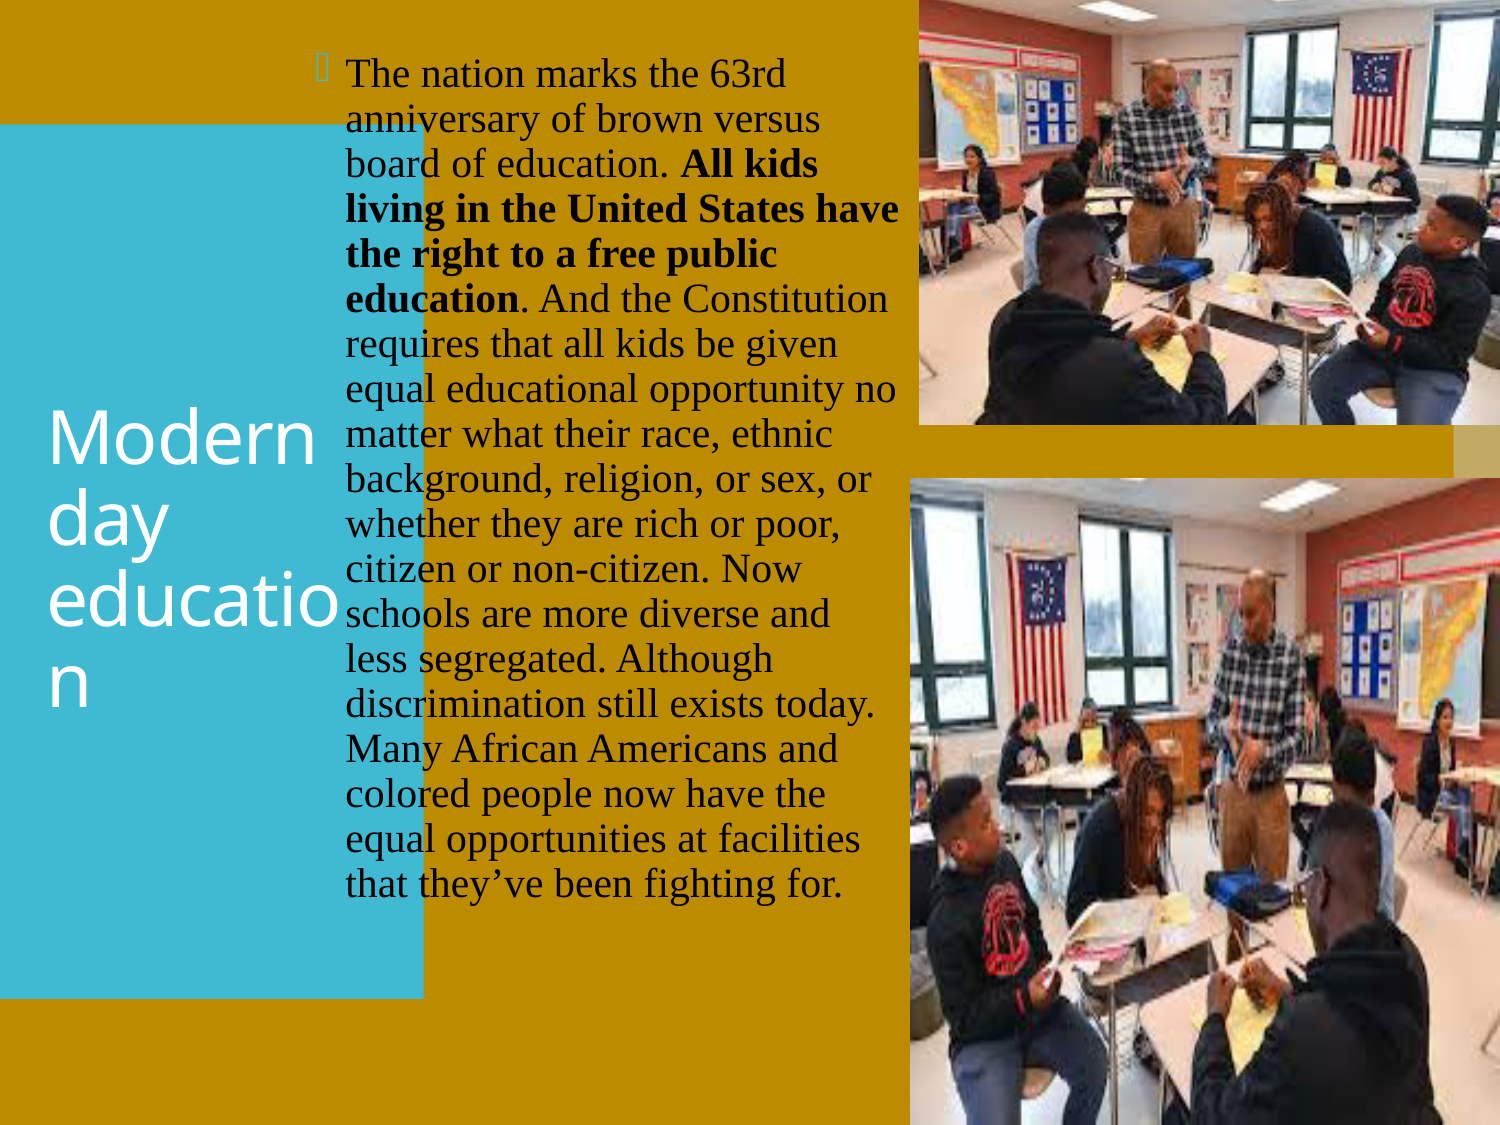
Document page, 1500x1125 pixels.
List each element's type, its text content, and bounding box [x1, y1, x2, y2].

picture [910, 478, 1500, 1125]
list The nation marks the 63rd anniversary of brown versus board of education. All kids living in the United States have the right to a free public education. And the Constitution requires that all kids be given equal educational opportunity no matter what their race, ethnic background, religion, or sex, or whether they are rich or poor, citizen or non-citizen. Now schools are more diverse and less segregated. Although discrimination still exists today. Many African Americans and colored people now have the equal opportunities at facilities that they’ve been fighting for. [300, 0, 920, 1042]
title Modern day education [31, 184, 300, 940]
picture [918, 0, 1500, 425]
